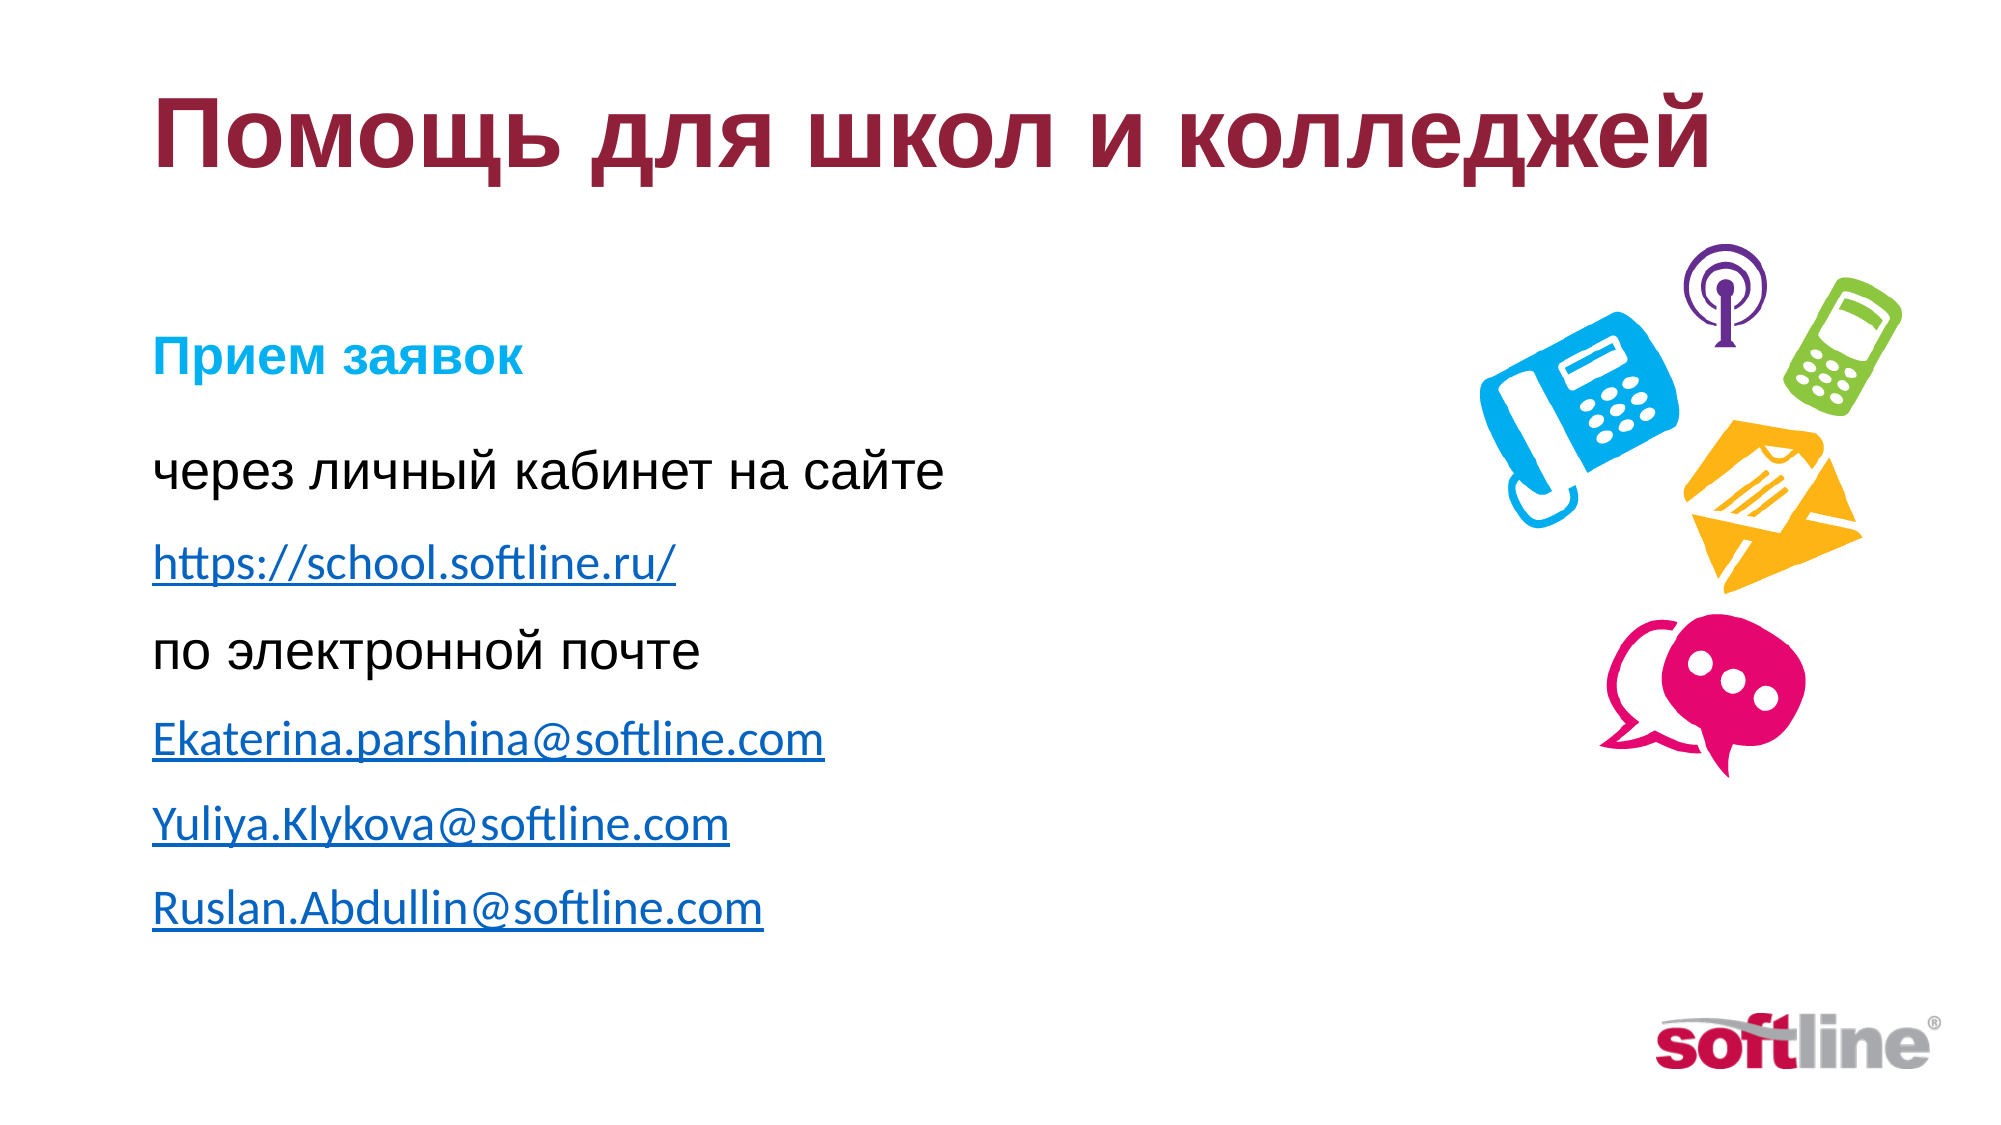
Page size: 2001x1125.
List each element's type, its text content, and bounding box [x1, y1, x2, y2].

picture [1641, 408, 1654, 420]
picture [1480, 244, 1902, 778]
picture [1589, 415, 1603, 427]
title Помощь для школ и колледжей [137, 59, 1863, 210]
picture [1559, 336, 1627, 390]
picture [1632, 393, 1647, 404]
picture [1602, 388, 1617, 400]
picture [1581, 400, 1595, 411]
picture [1656, 1013, 1941, 1069]
picture [1623, 377, 1638, 388]
list Прием заявок через личный кабинет на сайте https://school.softline.ru/ по электронной почте Ekaterina.parshina@softline.com Yuliya.Klykova@softline.com Ruslan.Abdullin@softline.com [137, 312, 1504, 955]
picture [1619, 420, 1633, 431]
picture [1597, 431, 1612, 443]
picture [1611, 405, 1625, 416]
